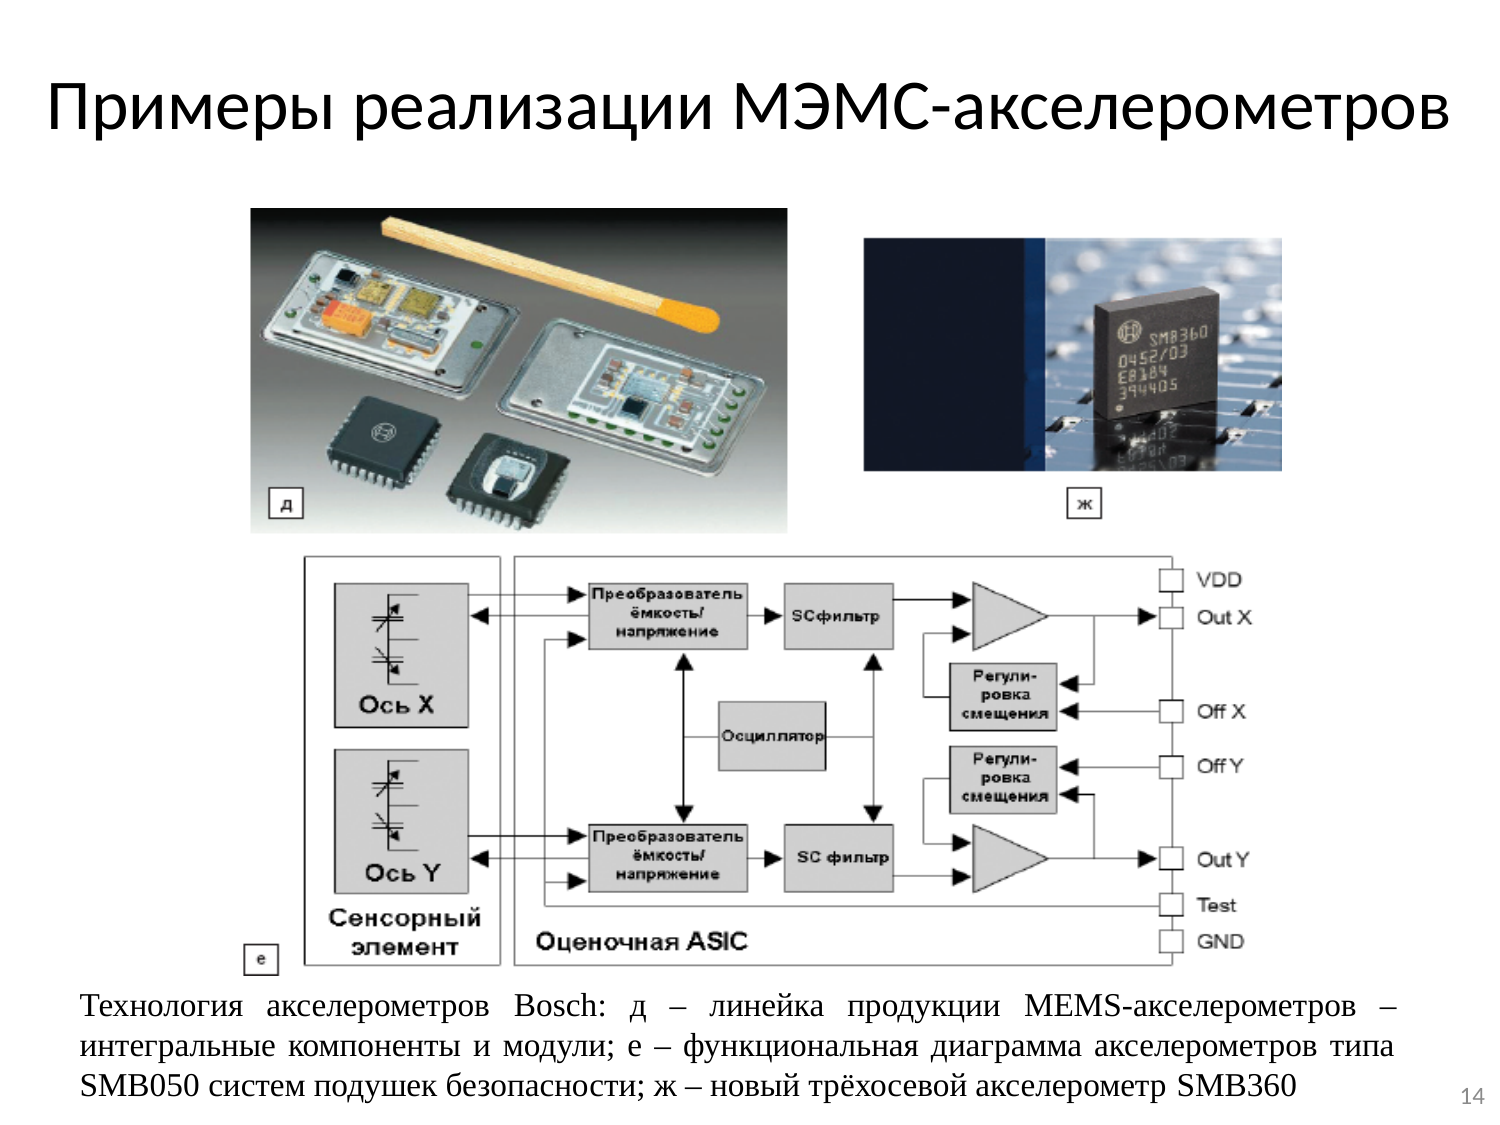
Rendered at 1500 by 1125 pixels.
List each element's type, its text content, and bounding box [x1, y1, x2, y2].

title Примеры реализации МЭМС-акселерометров [29, 7, 1471, 195]
picture [241, 207, 1282, 977]
text_box Технология акселерометров Bosch: д – линейка продукции MEMS-акселерометров – интегральные компоненты и модули; е – функциональная диаграмма акселерометров типа SMB050 систем подушек безопасности; ж – новый трёхосевой акселерометр SMB360 [64, 975, 1412, 1111]
slide_number 14 [1149, 1065, 1500, 1125]
